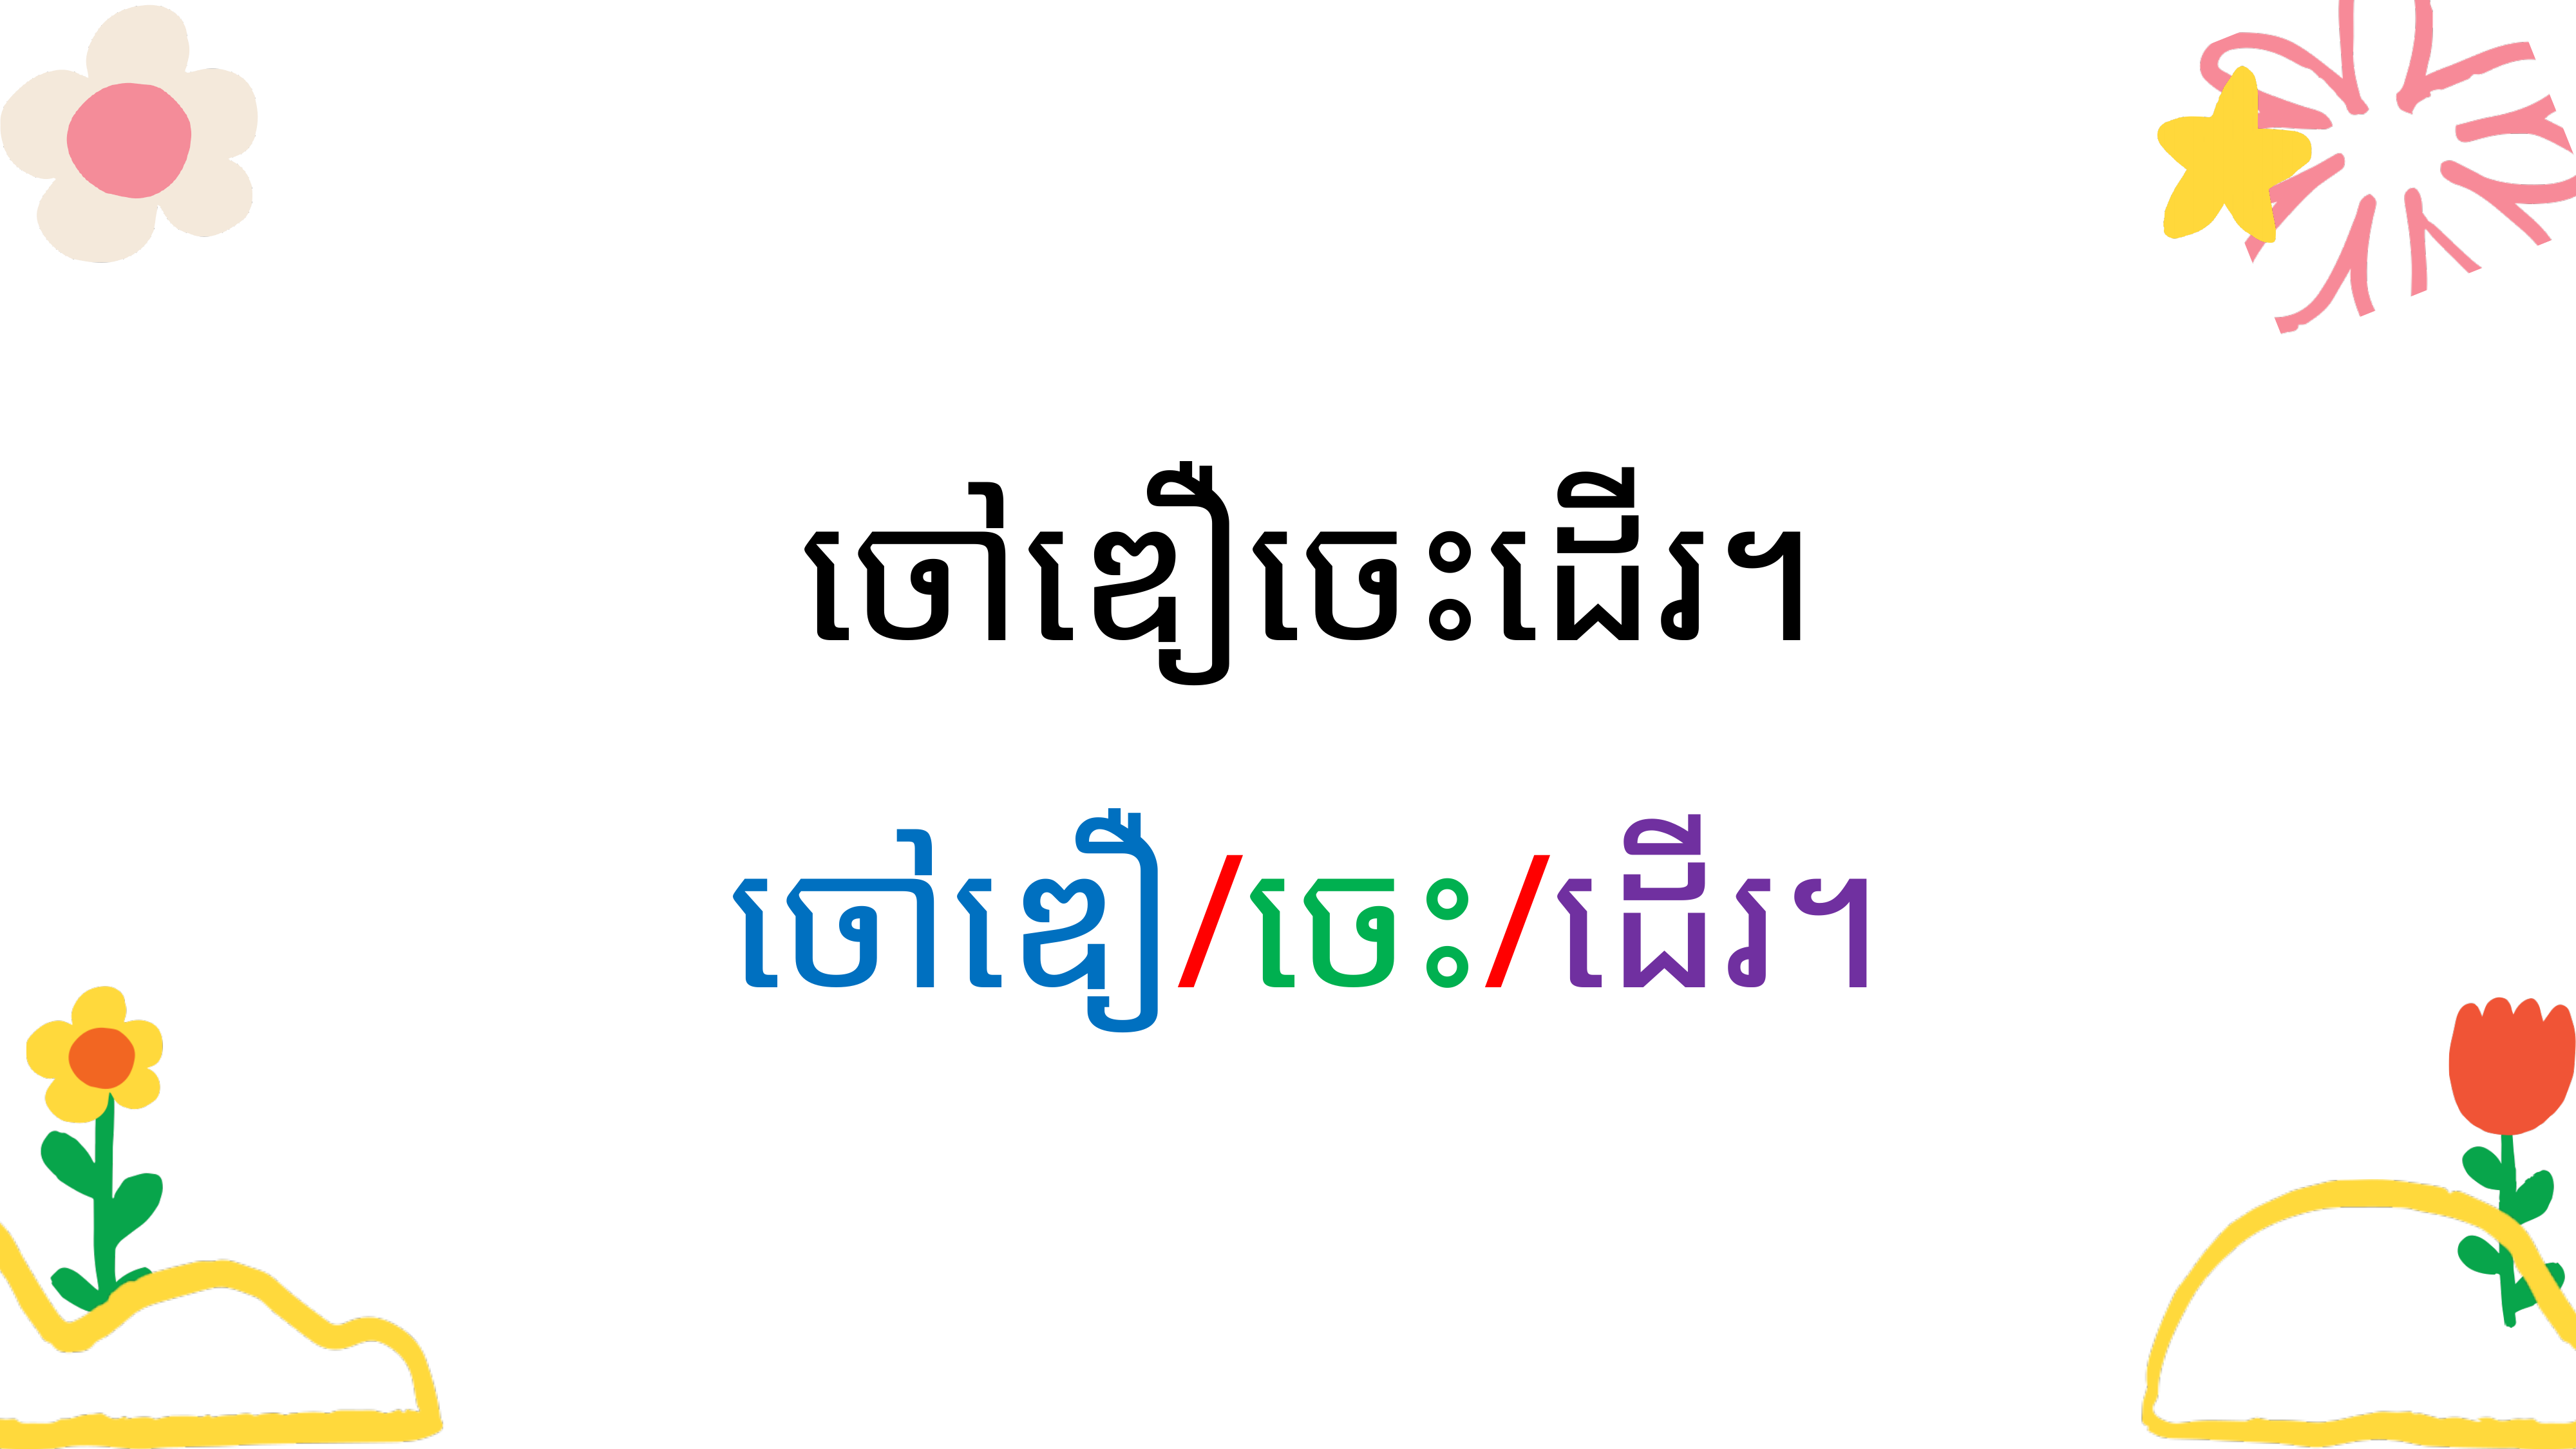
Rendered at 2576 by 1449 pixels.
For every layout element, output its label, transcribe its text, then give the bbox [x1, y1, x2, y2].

text_box [2448, 997, 2576, 1179]
text_box [26, 985, 164, 1179]
text_box ចៅឌឿចេះដើរ។ [435, 498, 2183, 677]
text_box ចៅឌឿ/ចេះ/ដើរ។ [432, 845, 2181, 1025]
text_box [0, 3, 259, 263]
text_box [2155, 64, 2312, 243]
text_box [0, 1179, 445, 1449]
text_box [2141, 1179, 2576, 1449]
text_box [2171, 0, 2576, 346]
